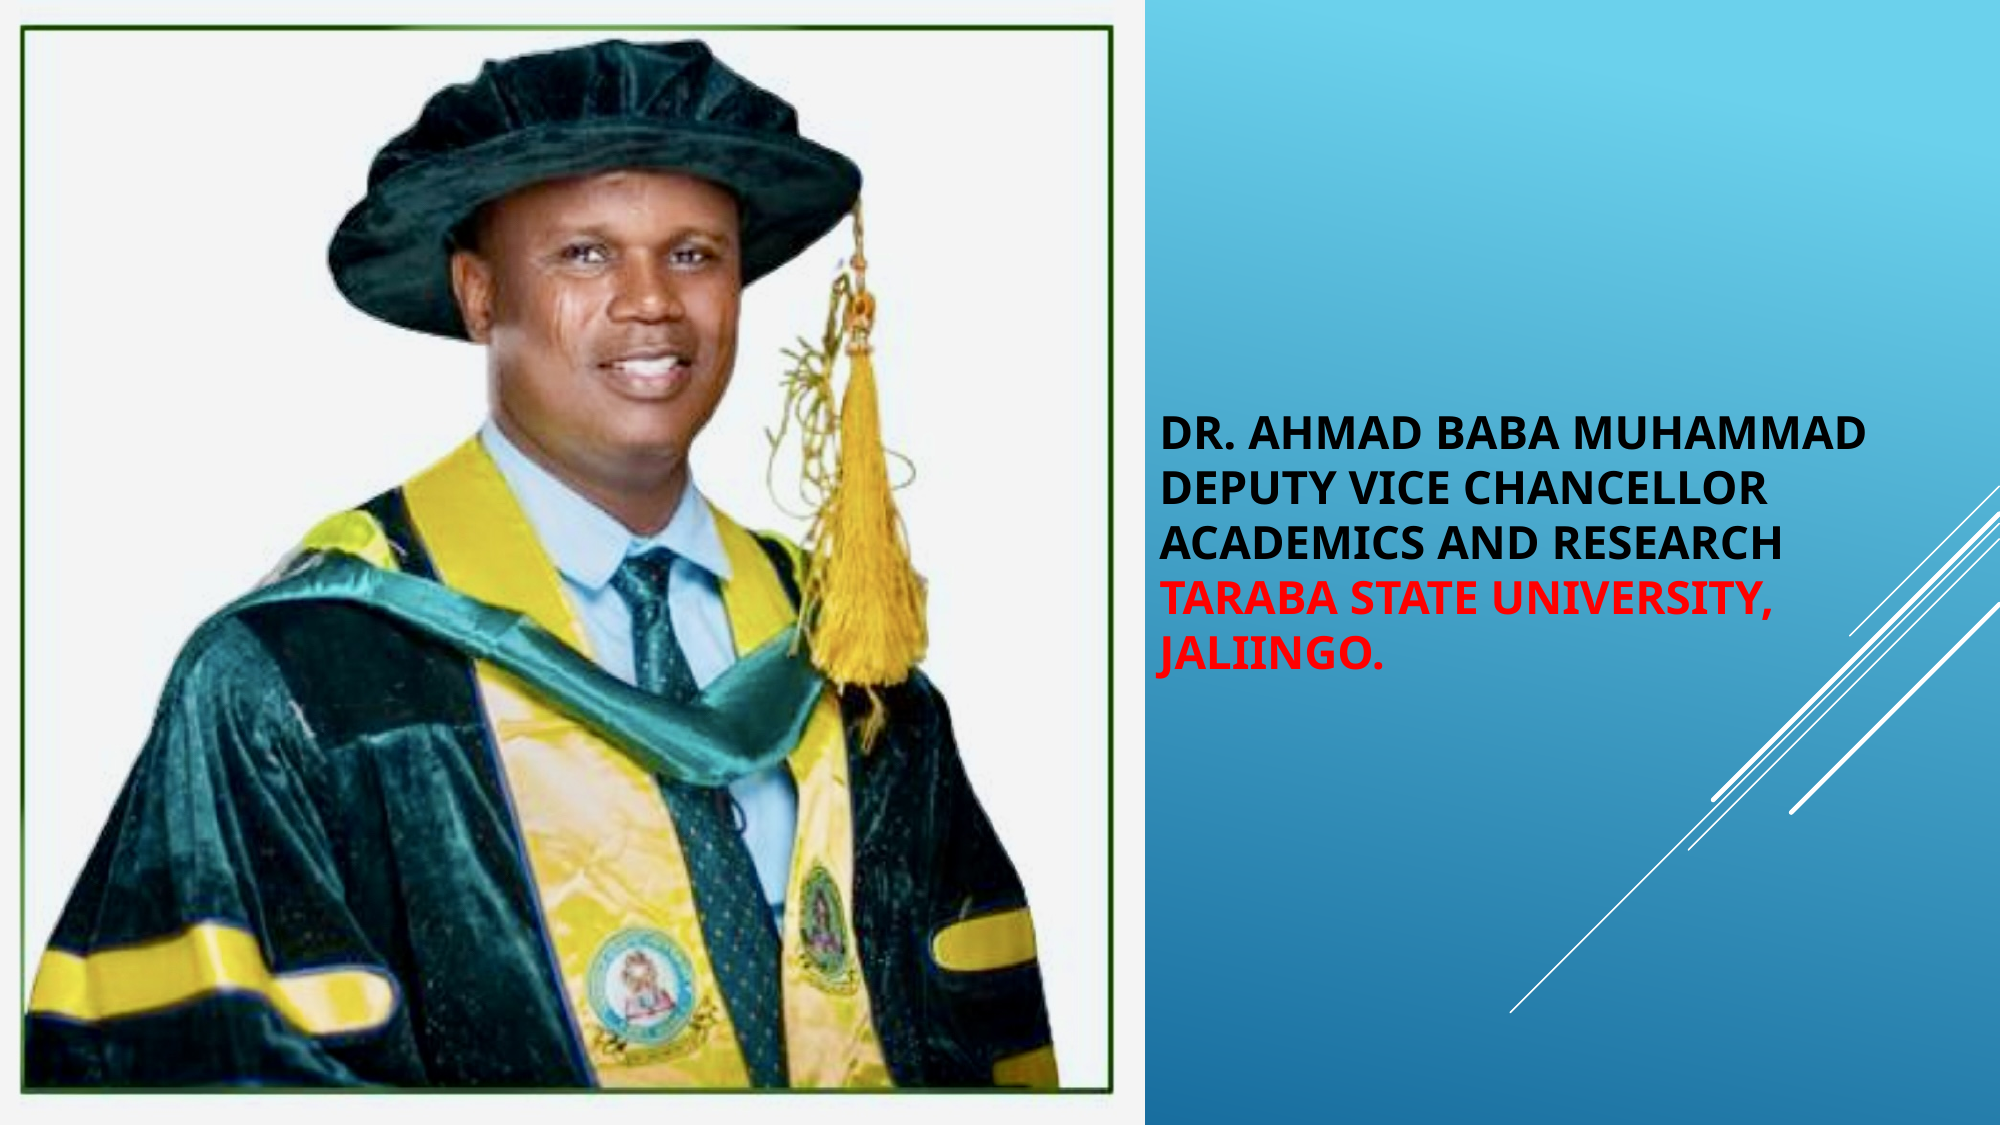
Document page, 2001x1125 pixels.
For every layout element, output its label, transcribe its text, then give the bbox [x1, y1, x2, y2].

text_box DR. AHMAD BABA MUHAMMAD DEPUTY VICE CHANCELLOR ACADEMICS AND RESEARCH TARABA STATE UNIVERSITY, JALIINGO. [1145, 396, 2000, 742]
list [0, 0, 1145, 1125]
